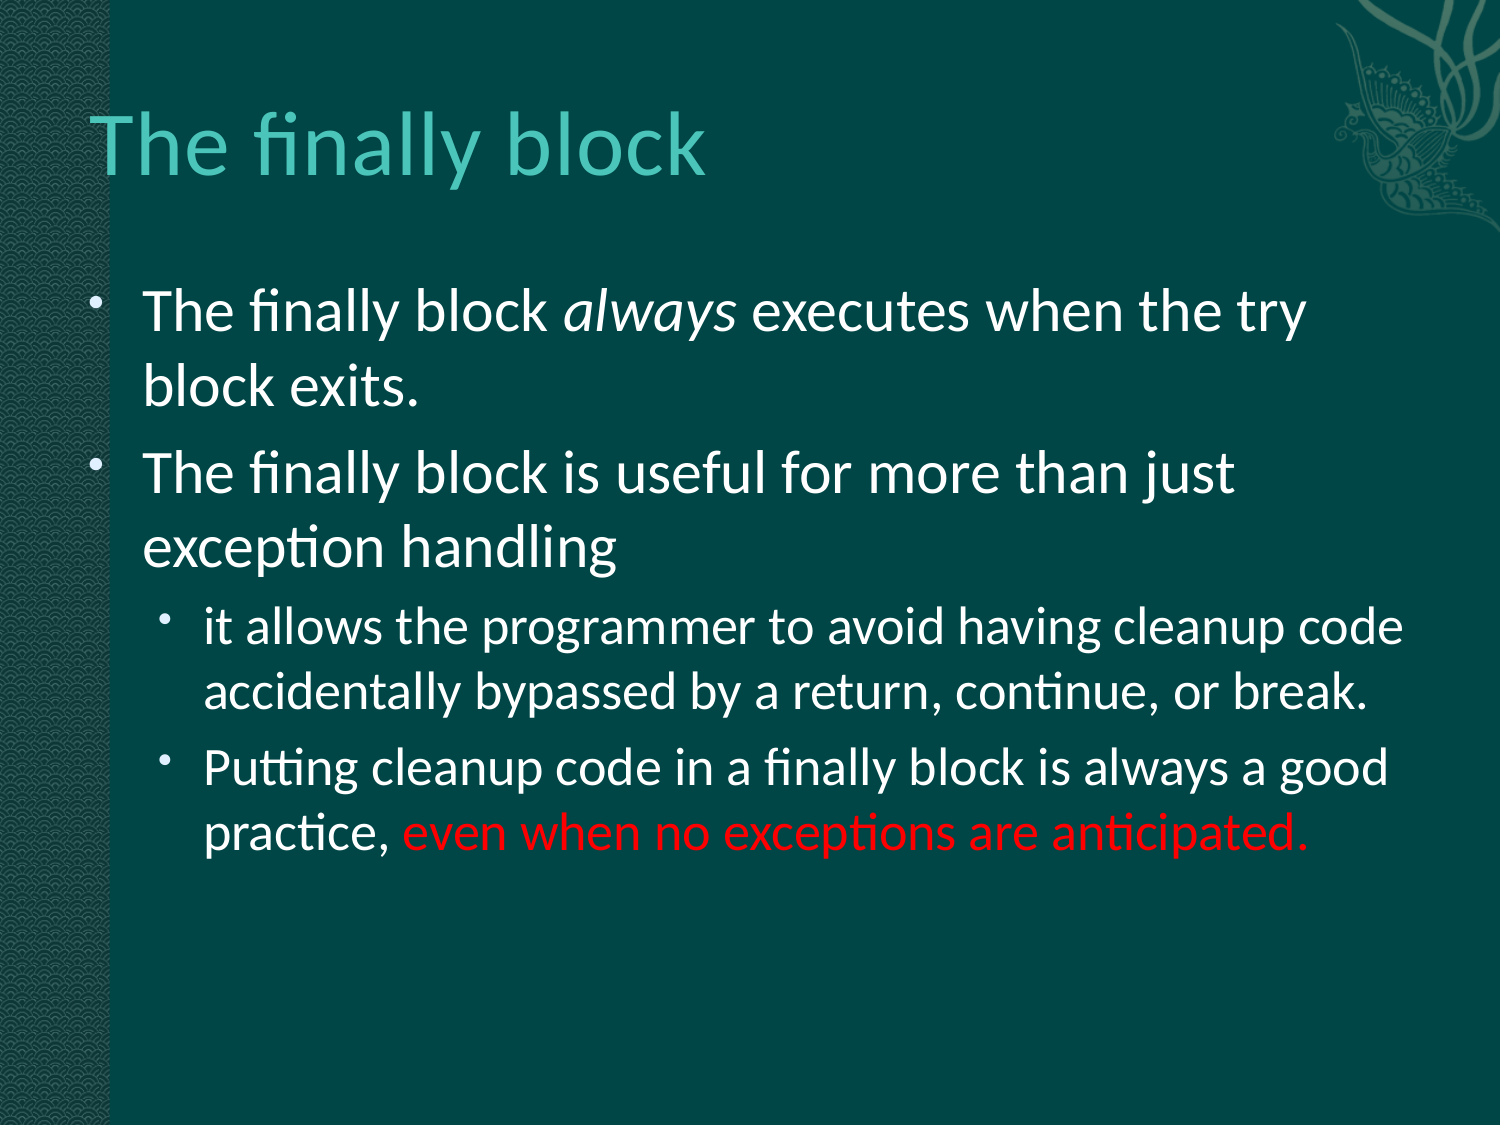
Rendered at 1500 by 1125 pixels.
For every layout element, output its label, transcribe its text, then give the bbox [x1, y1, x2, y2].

title The finally block [75, 45, 1351, 233]
picture [0, 0, 110, 1125]
list The finally block always executes when the try block exits. The finally block is useful for more than just exception handling it allows the programmer to avoid having cleanup code accidentally bypassed by a return, continue, or break. Putting cleanup code in a finally block is always a good practice, even when no exceptions are anticipated. [75, 262, 1425, 1005]
